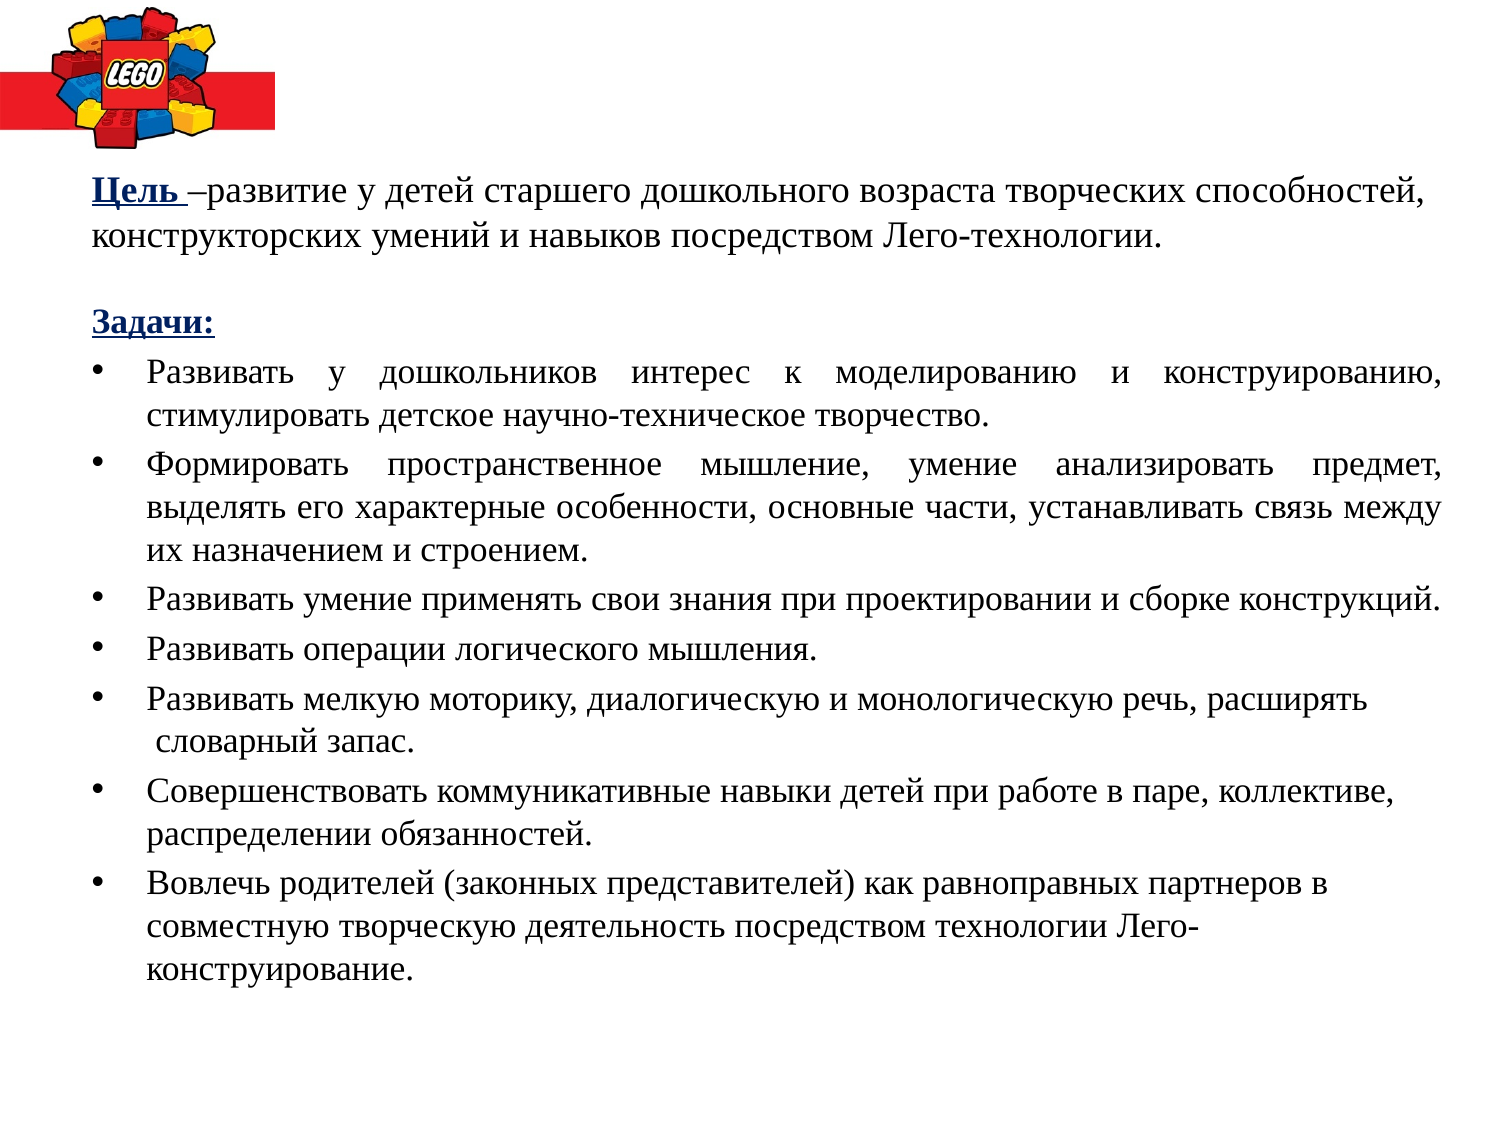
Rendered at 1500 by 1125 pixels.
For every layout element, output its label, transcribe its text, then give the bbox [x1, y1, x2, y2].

list Задачи: Развивать у дошкольников интерес к моделированию и конструированию, стимулировать детское научно-техническое творчество. Формировать пространственное мышление, умение анализировать предмет, выделять его характерные особенности, основные части, устанавливать связь между их назначением и строением. Развивать умение применять свои знания при проектировании и сборке конструкций. Развивать операции логического мышления. Развивать мелкую моторику, диалогическую и монологическую речь, расширять словарный запас. Совершенствовать коммуникативные навыки детей при работе в паре, коллективе, распределении обязанностей. Вовлечь родителей (законных представителей) как равноправных партнеров в совместную творческую деятельность посредством технологии Лего-конструирование. [76, 290, 1459, 1125]
picture [0, 6, 275, 150]
title Цель –развитие у детей старшего дошкольного возраста творческих способностей, конструкторских умений и навыков посредством Лего-технологии. [76, 160, 1500, 349]
